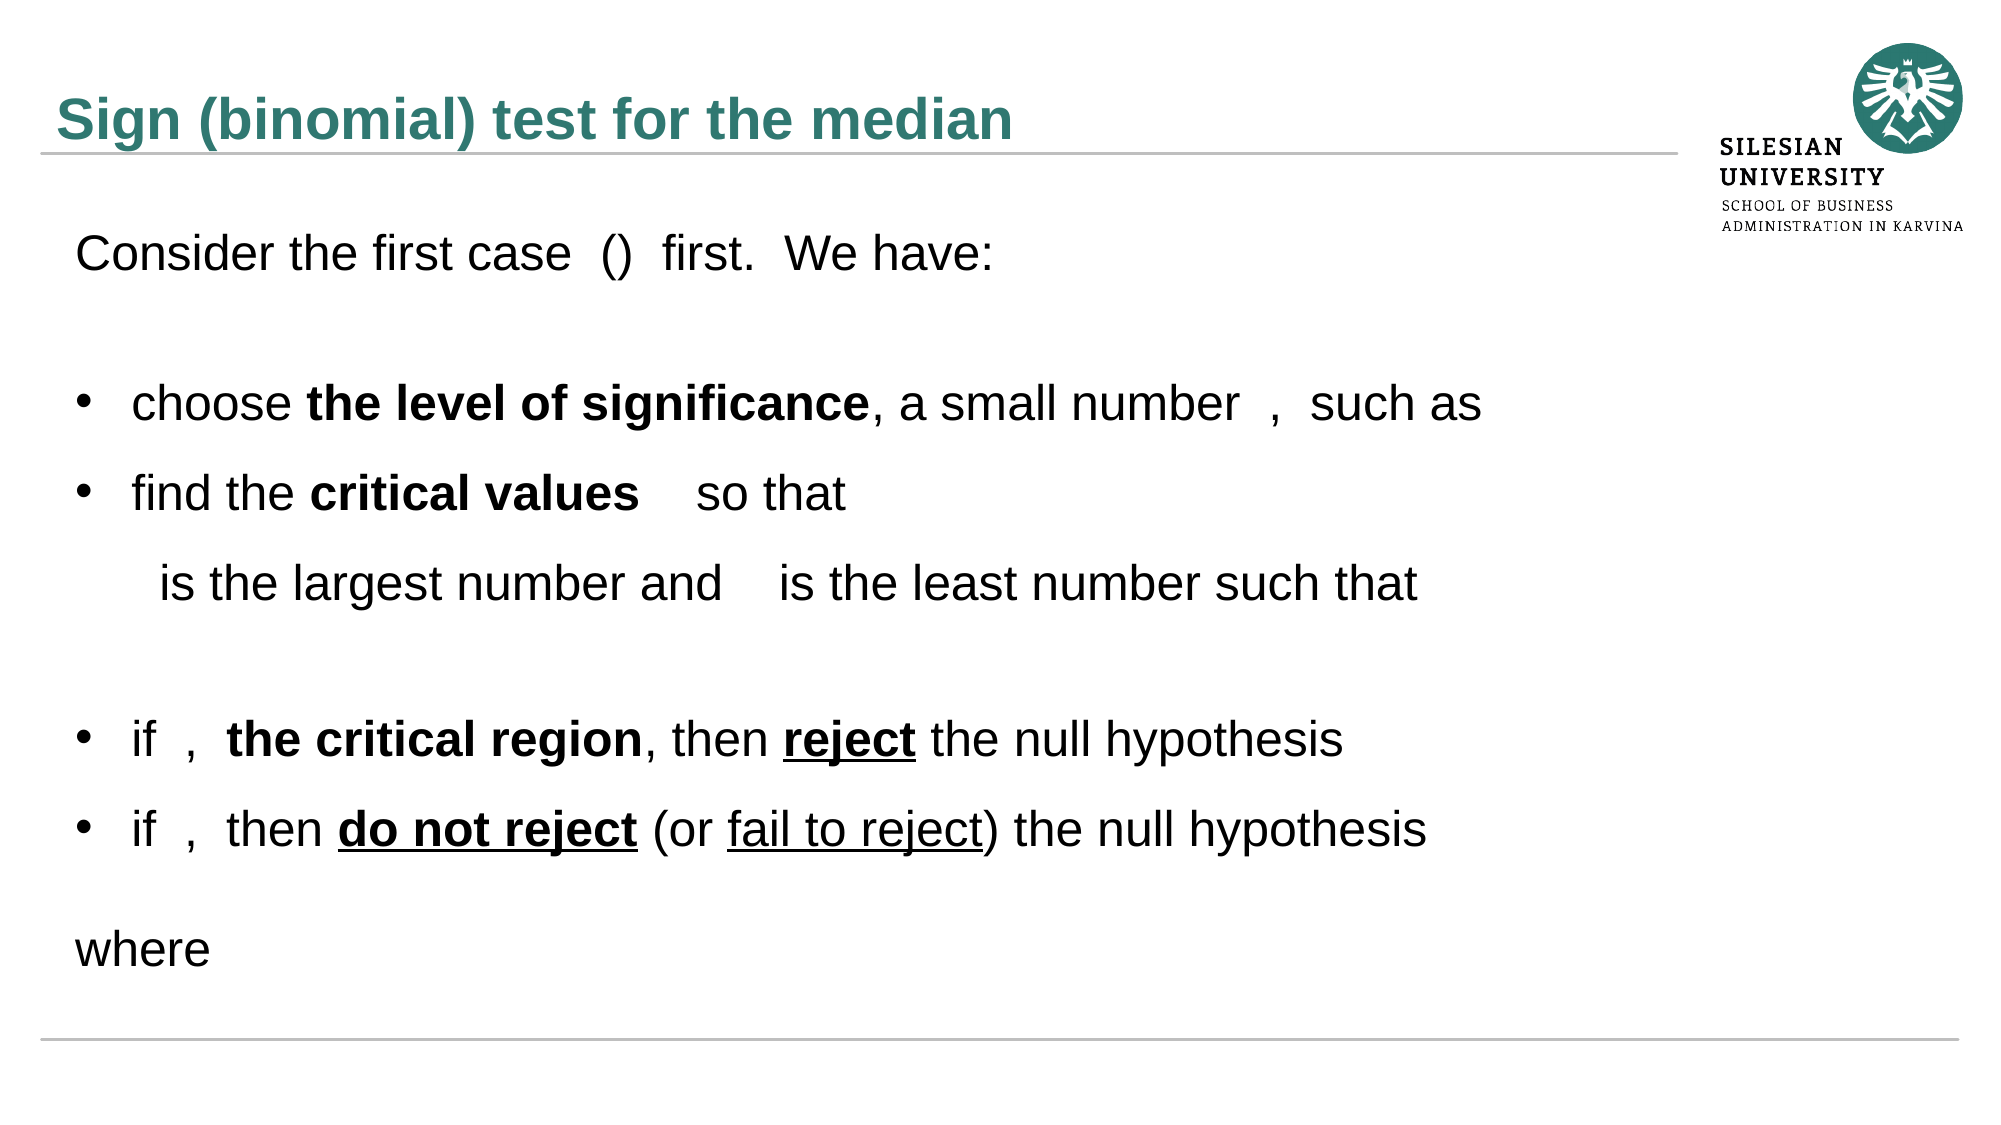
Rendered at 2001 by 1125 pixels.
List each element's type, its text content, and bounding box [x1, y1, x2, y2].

picture [1720, 43, 1963, 231]
title Sign (binomial) test for the median [41, 73, 1636, 150]
